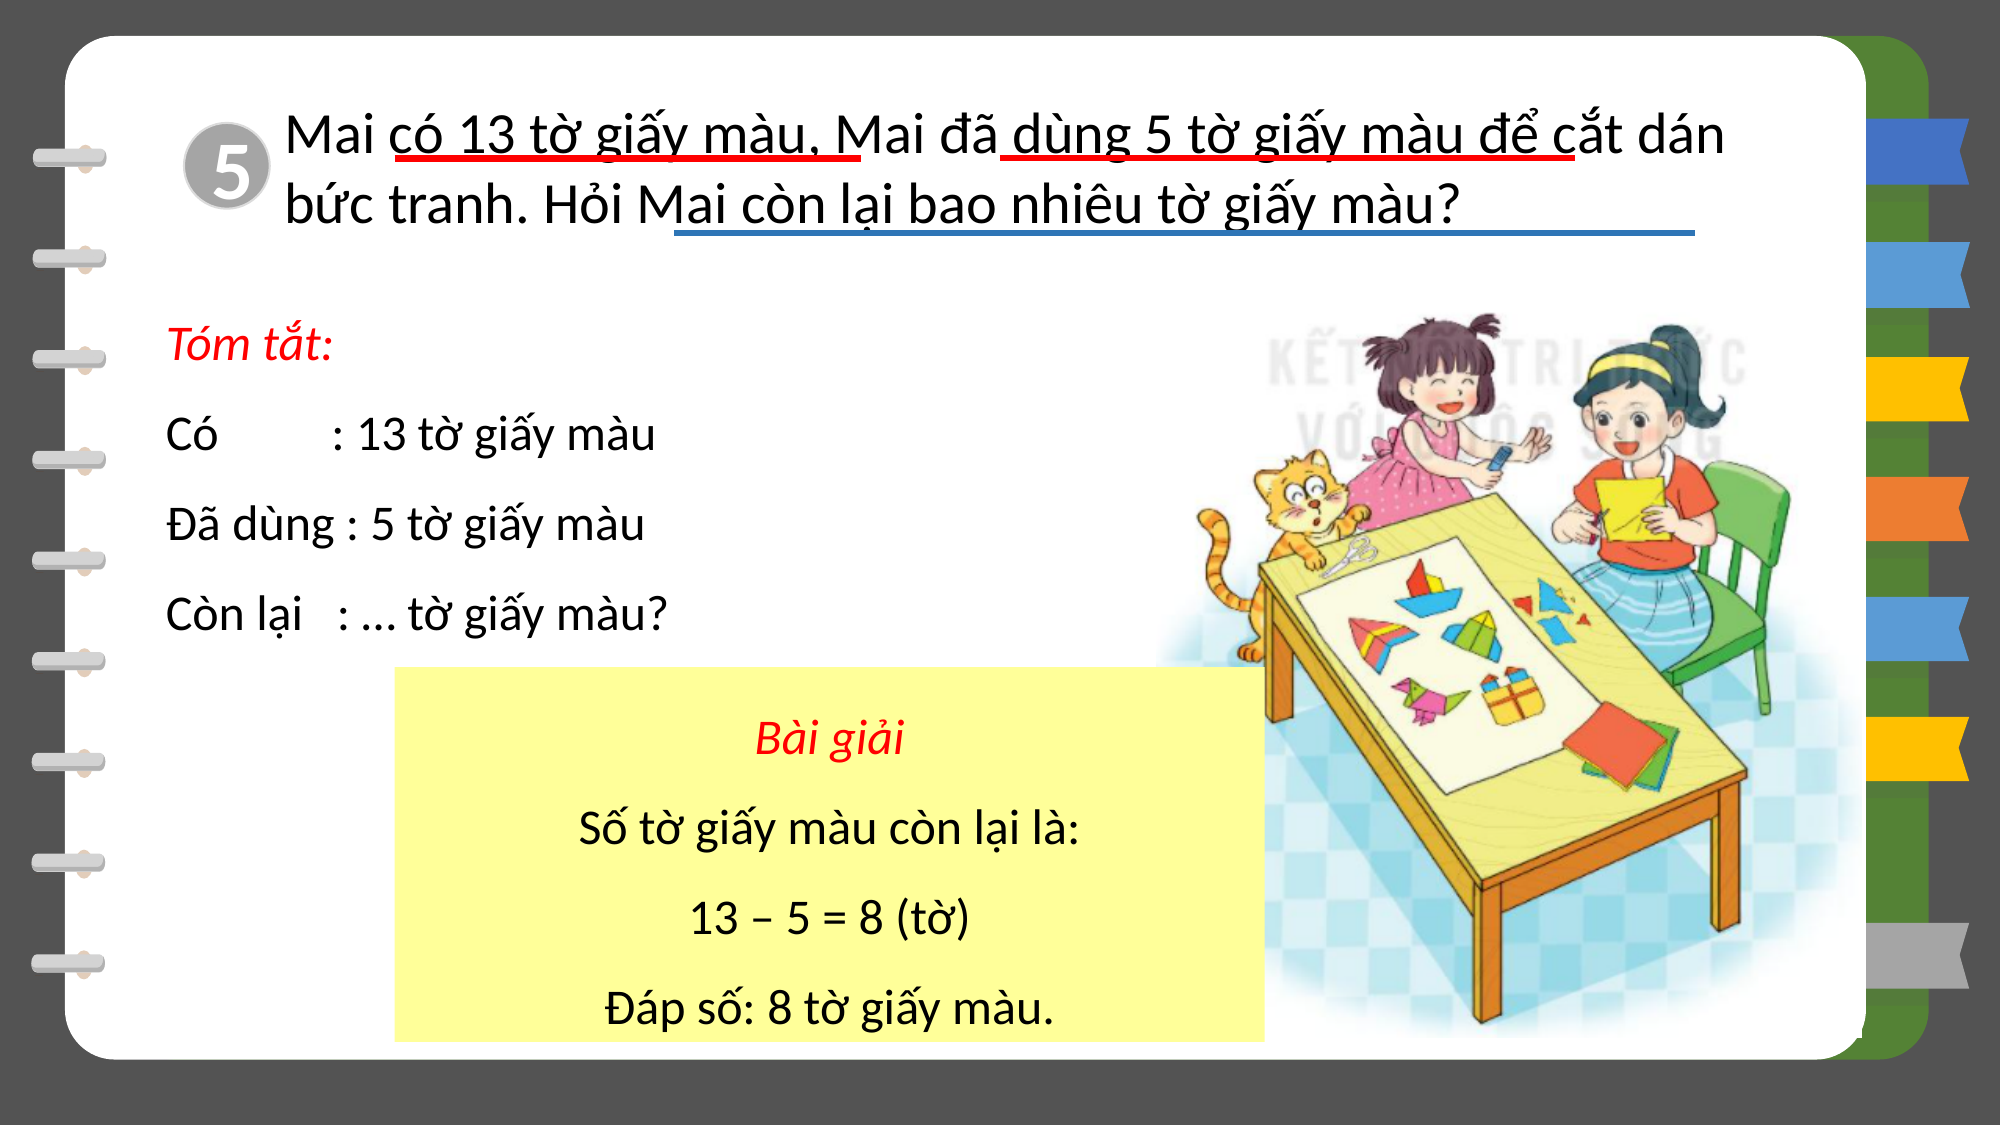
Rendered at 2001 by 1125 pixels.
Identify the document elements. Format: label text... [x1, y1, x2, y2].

text_box Tóm tắt: Có : 13 tờ giấy màu Đã dùng : 5 tờ giấy màu Còn lại : … tờ giấy màu? [151, 273, 816, 649]
text_box 5 [182, 121, 271, 210]
text_box Mai có 13 tờ giấy màu, Mai đã dùng 5 tờ giấy màu để cắt dán bức tranh. Hỏi Mai còn lại bao nhiêu tờ giấy màu? [269, 87, 1842, 243]
picture [1156, 296, 1862, 1038]
text_box Bài giải Số tờ giấy màu còn lại là: 13 – 5 = 8 (tờ) Đáp số: 8 tờ giấy màu. [394, 667, 1265, 1042]
